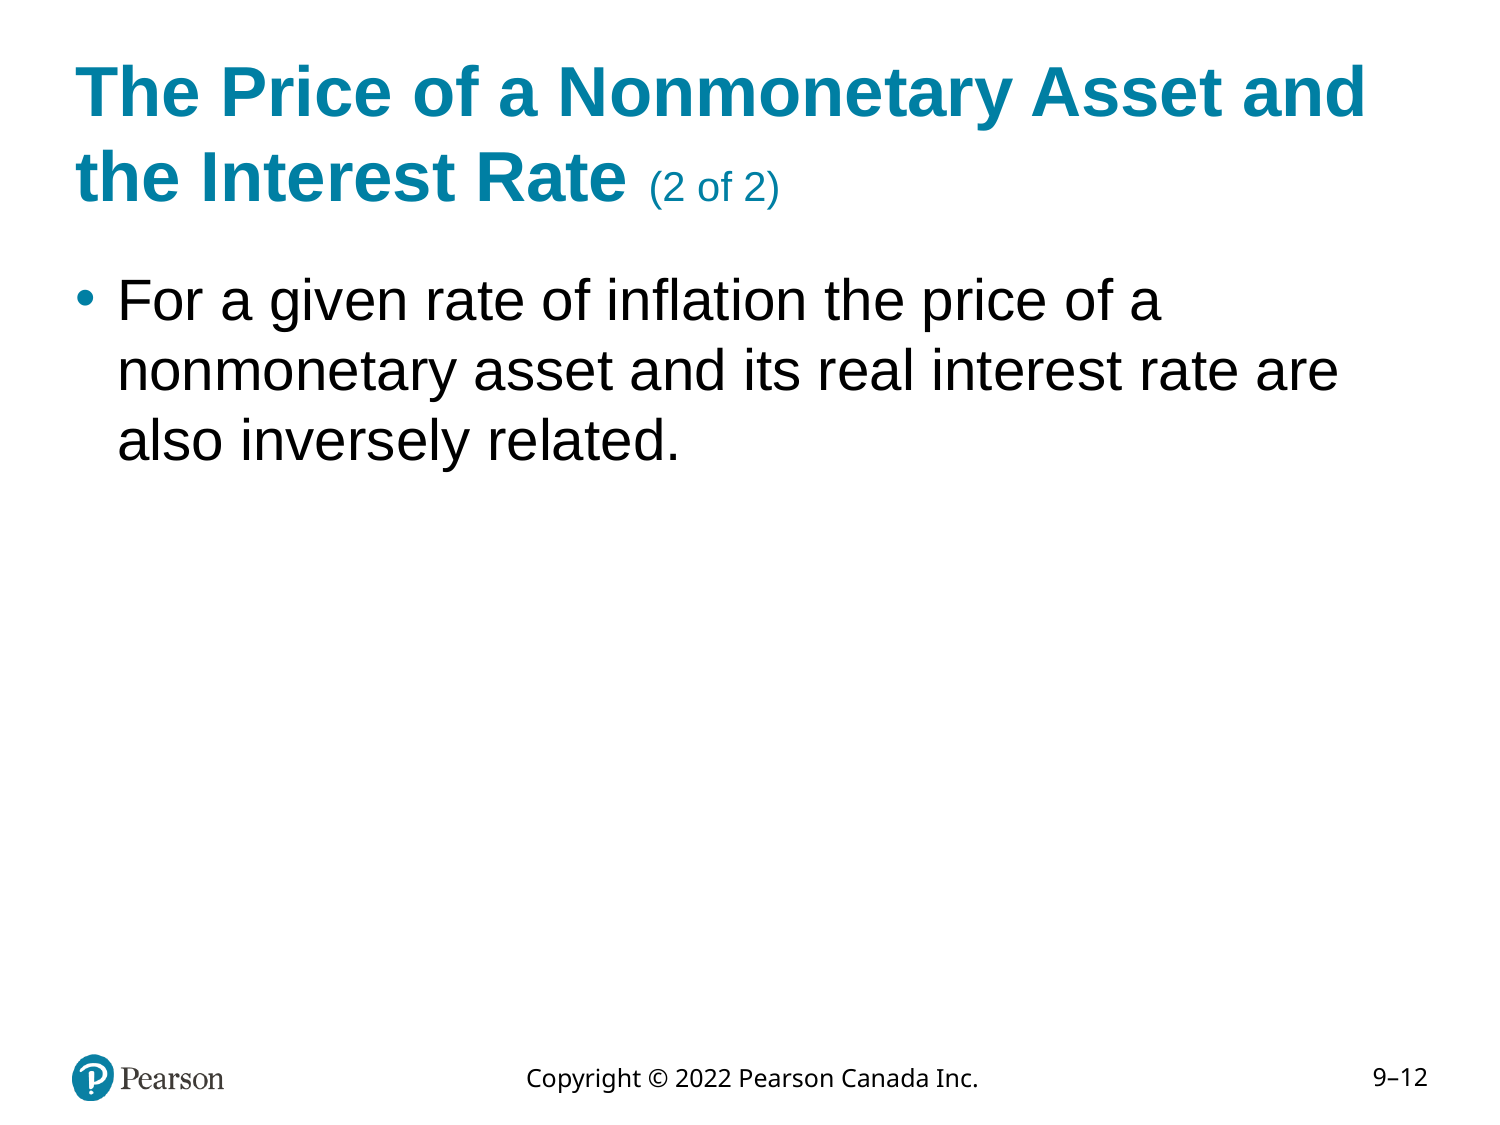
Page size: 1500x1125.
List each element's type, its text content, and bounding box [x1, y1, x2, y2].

picture [72, 1054, 89, 1072]
picture [72, 1087, 83, 1101]
title The Price of a Nonmonetary Asset and the Interest Rate (2 of 2) [75, 35, 1425, 216]
picture [99, 1054, 224, 1101]
picture [81, 1064, 107, 1089]
list For a given rate of inflation the price of a nonmonetary asset and its real interest rate are also inversely related. [75, 262, 1425, 1005]
